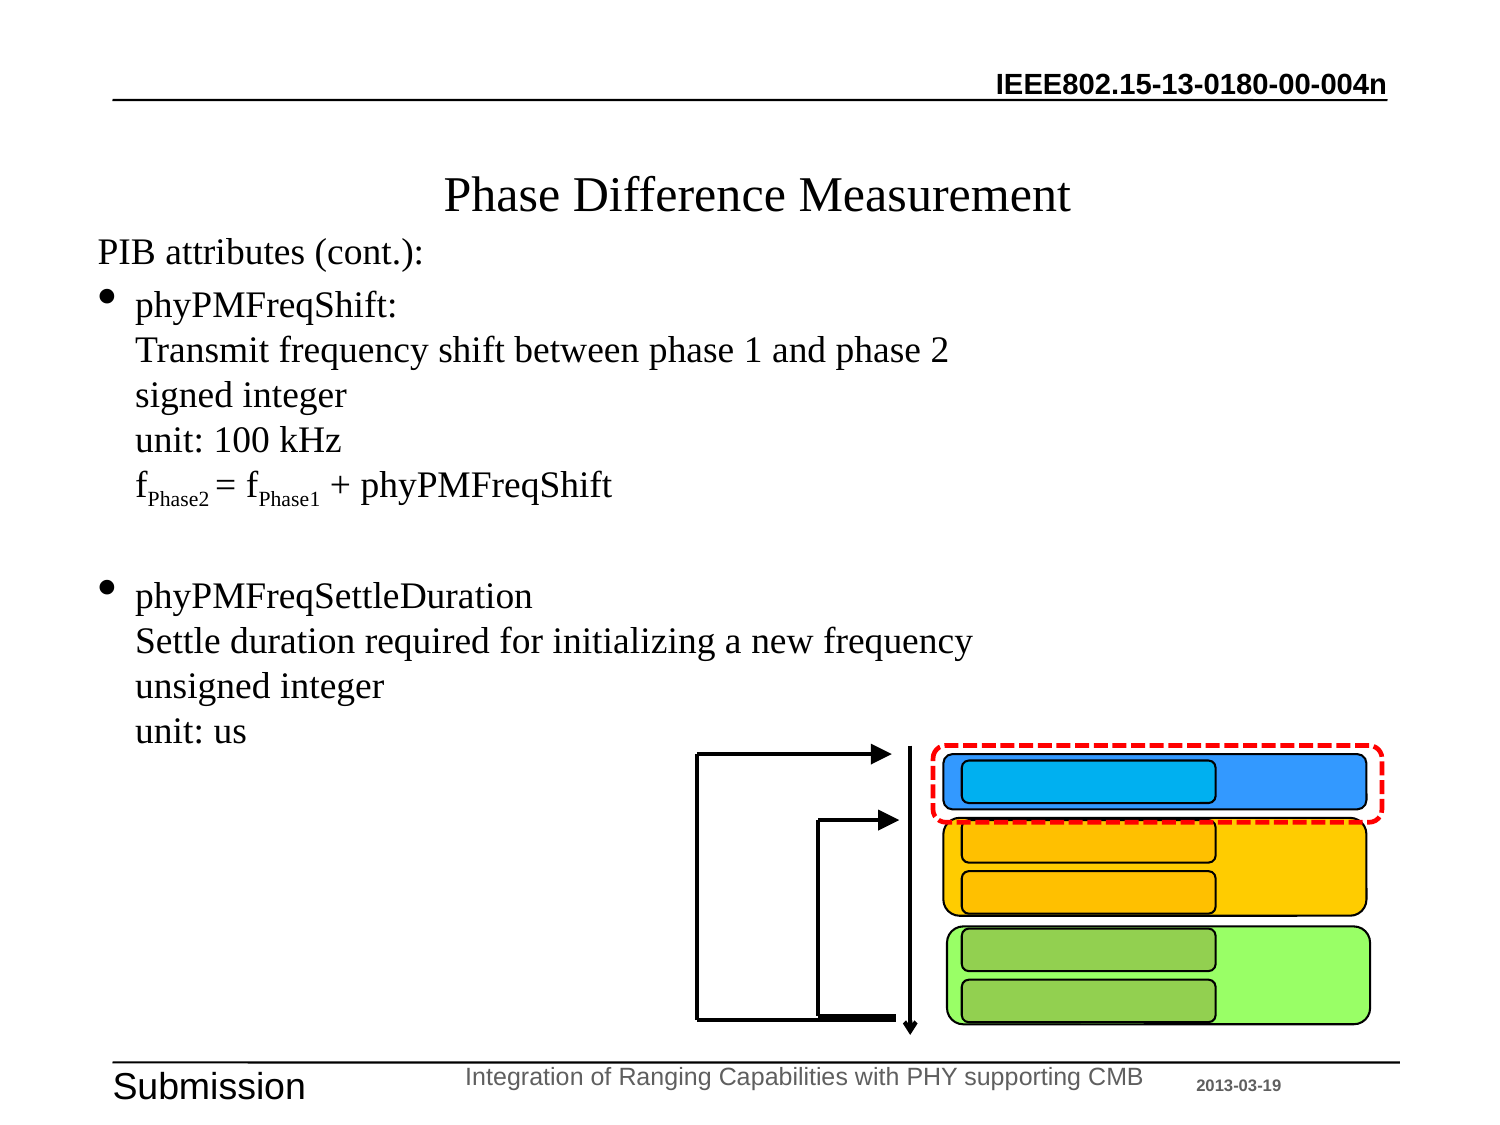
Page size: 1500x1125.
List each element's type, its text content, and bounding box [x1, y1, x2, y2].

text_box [696, 745, 1371, 1036]
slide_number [1148, 1060, 1282, 1096]
text_box [1371, 745, 1382, 822]
footer Integration of Ranging Capabilities with PHY supporting CMB [446, 1059, 1146, 1091]
title Phase Difference Measurement [82, 154, 1433, 229]
list PIB attributes (cont.): phyPMFreqShift: Transmit frequency shift between phase 1 and phase 2 signed integer unit: 100 kHz fPhase2 = fPhase1 + phyPMFreqShift phyPMFreqSettleDuration Settle duration required for initializing a new frequency unsigned integer unit: us [82, 219, 1439, 1009]
